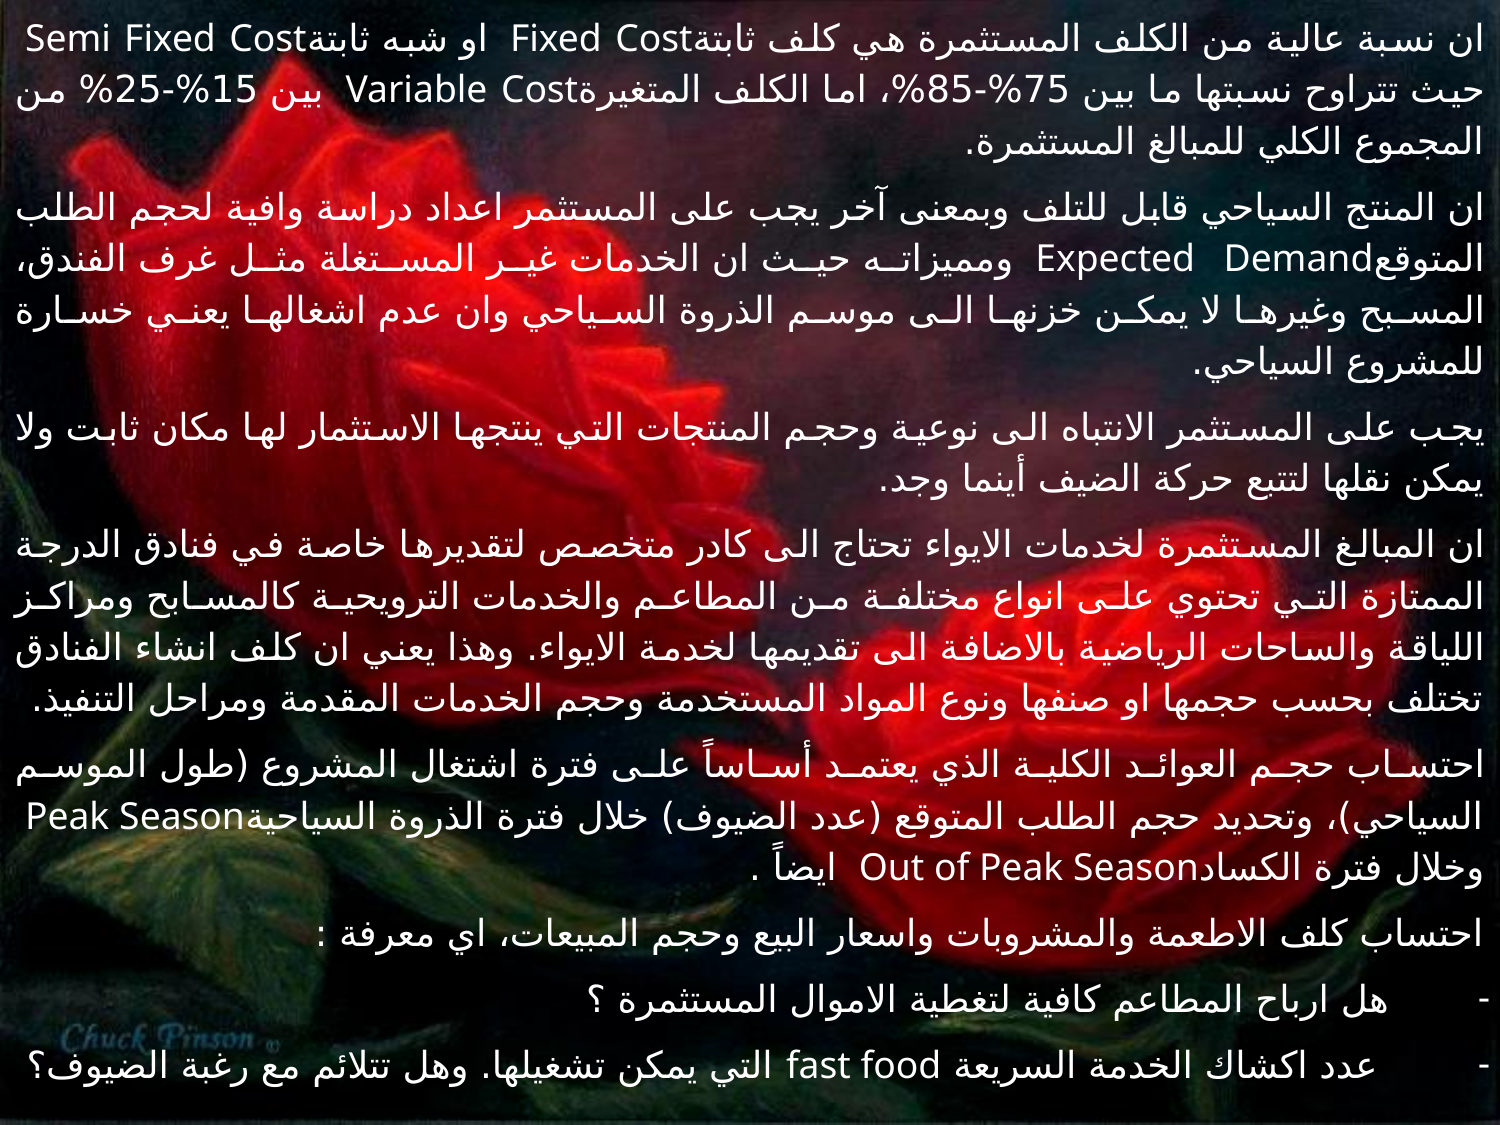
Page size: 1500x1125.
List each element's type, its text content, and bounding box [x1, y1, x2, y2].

list ان نسبة عالية من الكلف المستثمرة هي كلف ثابتةFixed Cost او شبه ثابتةSemi Fixed Cost حيث تتراوح نسبتها ما بين 75%-85%، اما الكلف المتغيرةVariable Cost بين 15%-25% من المجموع الكلي للمبالغ المستثمرة. ان المنتج السياحي قابل للتلف وبمعنى آخر يجب على المستثمر اعداد دراسة وافية لحجم الطلب المتوقعExpected Demand ومميزاته حيث ان الخدمات غير المستغلة مثل غرف الفندق، المسبح وغيرها لا يمكن خزنها الى موسم الذروة السياحي وان عدم اشغالها يعني خسارة للمشروع السياحي. يجب على المستثمر الانتباه الى نوعية وحجم المنتجات التي ينتجها الاستثمار لها مكان ثابت ولا يمكن نقلها لتتبع حركة الضيف أينما وجد. ان المبالغ المستثمرة لخدمات الايواء تحتاج الى كادر متخصص لتقديرها خاصة في فنادق الدرجة الممتازة التي تحتوي على انواع مختلفة من المطاعم والخدمات الترويحية كالمسابح ومراكز اللياقة والساحات الرياضية بالاضافة الى تقديمها لخدمة الايواء. وهذا يعني ان كلف انشاء الفنادق تختلف بحسب حجمها او صنفها ونوع المواد المستخدمة وحجم الخدمات المقدمة ومراحل التنفيذ. احتساب حجم العوائد الكلية الذي يعتمد أساساً على فترة اشتغال المشروع (طول الموسم السياحي)، وتحديد حجم الطلب المتوقع (عدد الضيوف) خلال فترة الذروة السياحيةPeak Season وخلال فترة الكسادOut of Peak Season ايضاً . احتساب كلف الاطعمة والمشروبات واسعار البيع وحجم المبيعات، اي معرفة : هل ارباح المطاعم كافية لتغطية الاموال المستثمرة ؟ عدد اكشاك الخدمة السريعة fast food التي يمكن تشغيلها. وهل تتلائم مع رغبة الضيوف؟ [0, 0, 1500, 1125]
